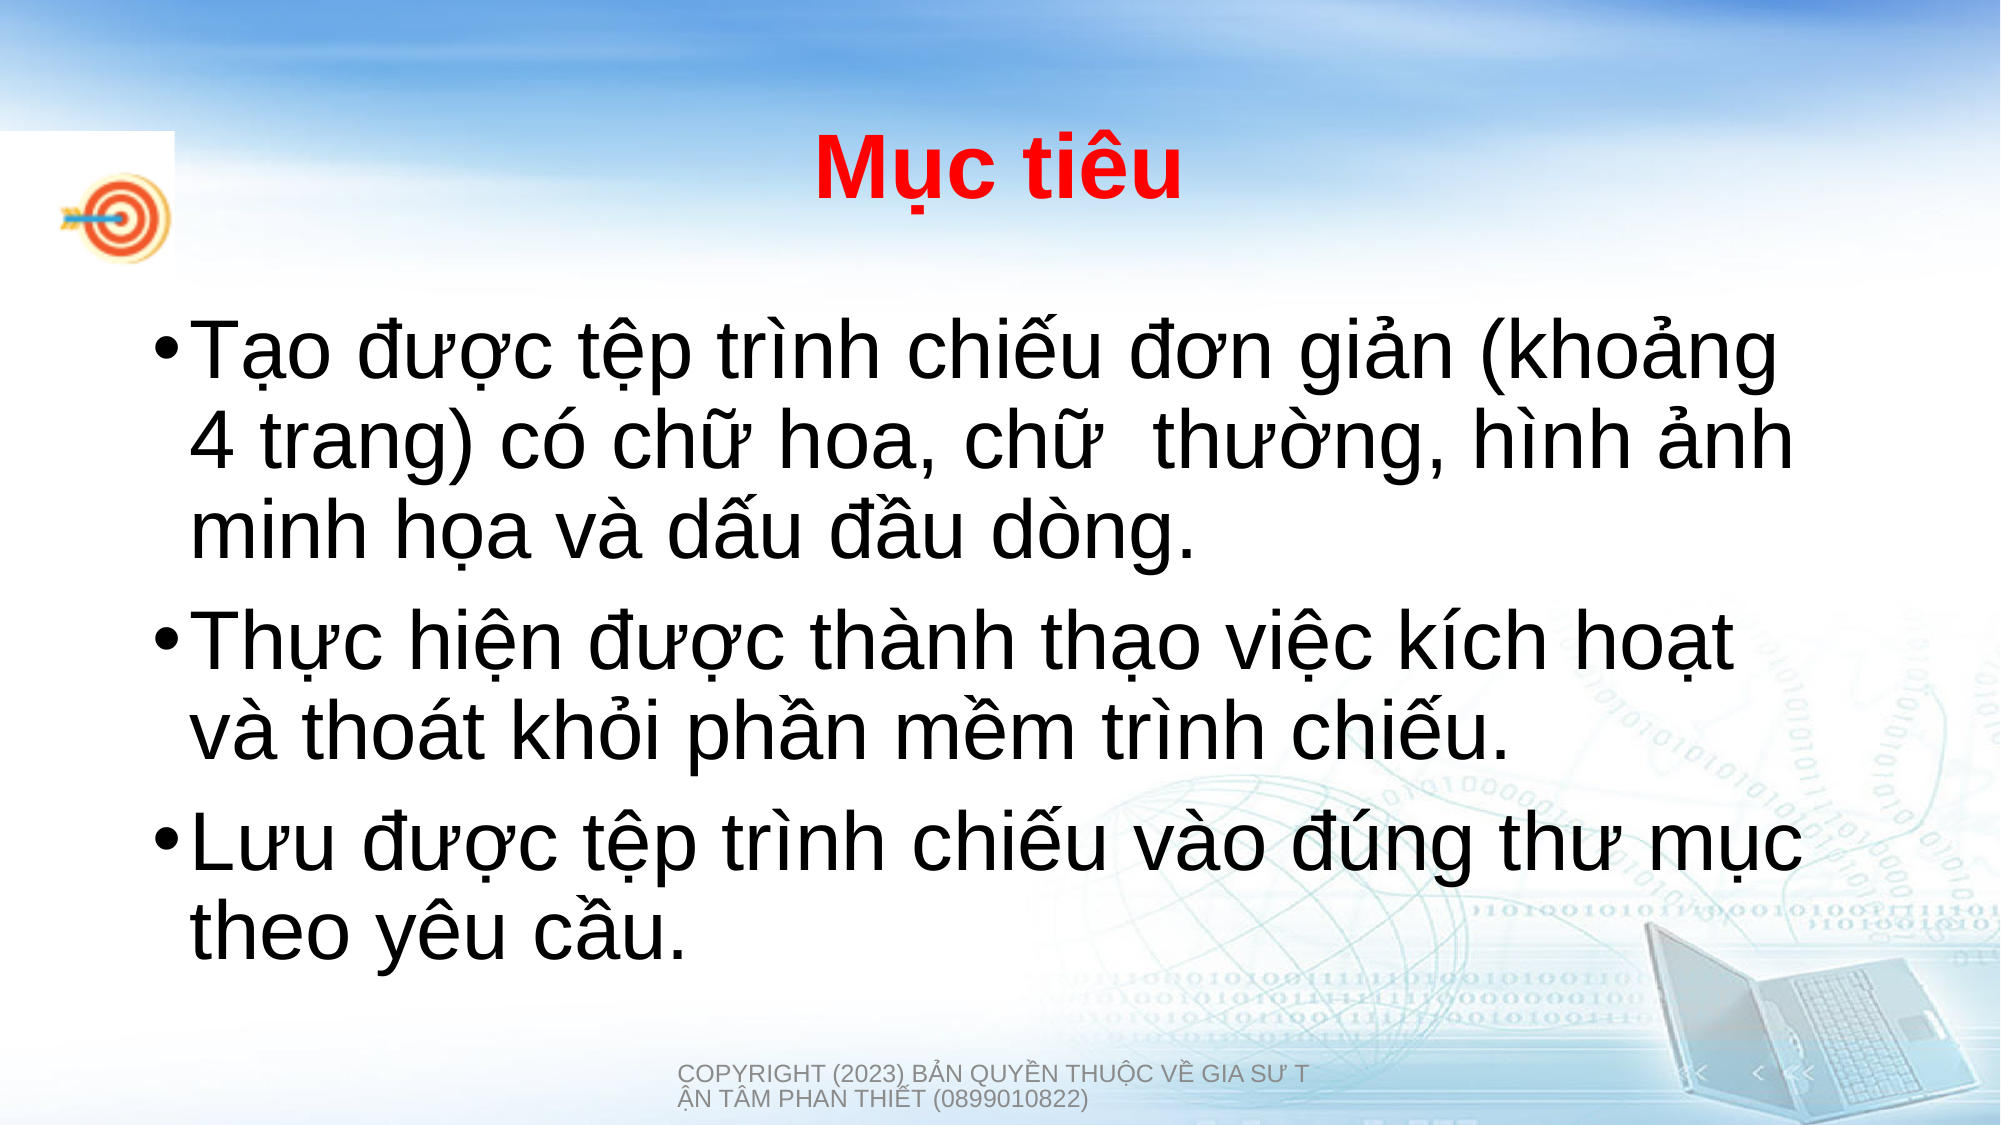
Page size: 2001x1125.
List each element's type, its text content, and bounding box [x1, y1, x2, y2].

list Tạo được tệp trình chiếu đơn giản (khoảng 4 trang) có chữ hoa, chữ thường, hình ảnh minh họa và dấu đầu dòng. Thực hiện được thành thạo việc kích hoạt và thoát khỏi phần mềm trình chiếu. Lưu được tệp trình chiếu vào đúng thư mục theo yêu cầu. [137, 299, 1863, 1014]
footer COPYRIGHT (2023) BẢN QUYỀN THUỘC VỀ GIA SƯ TẬN TÂM PHAN THIẾT (0899010822) [662, 1042, 1338, 1103]
title Mục tiêu [137, 59, 1863, 278]
picture [0, 0, 2001, 1125]
